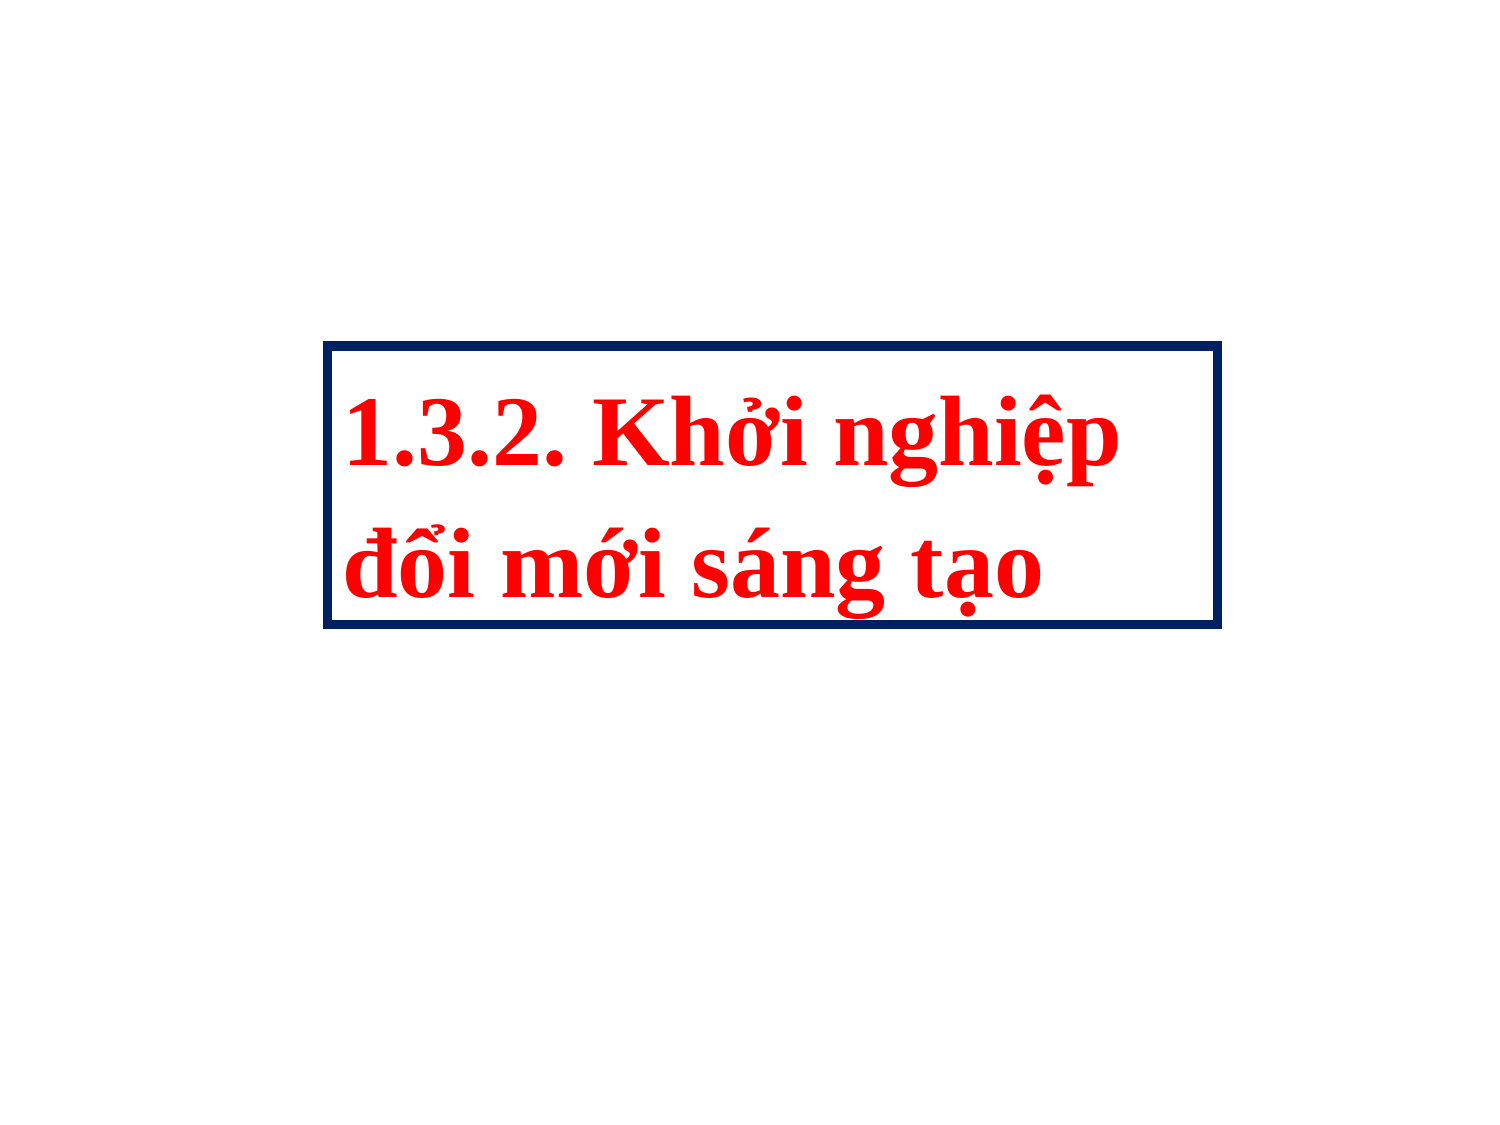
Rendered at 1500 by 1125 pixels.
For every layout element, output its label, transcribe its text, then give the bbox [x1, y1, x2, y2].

text_box 1.3.2. Khởi nghiệp đổi mới sáng tạo [326, 345, 1219, 626]
